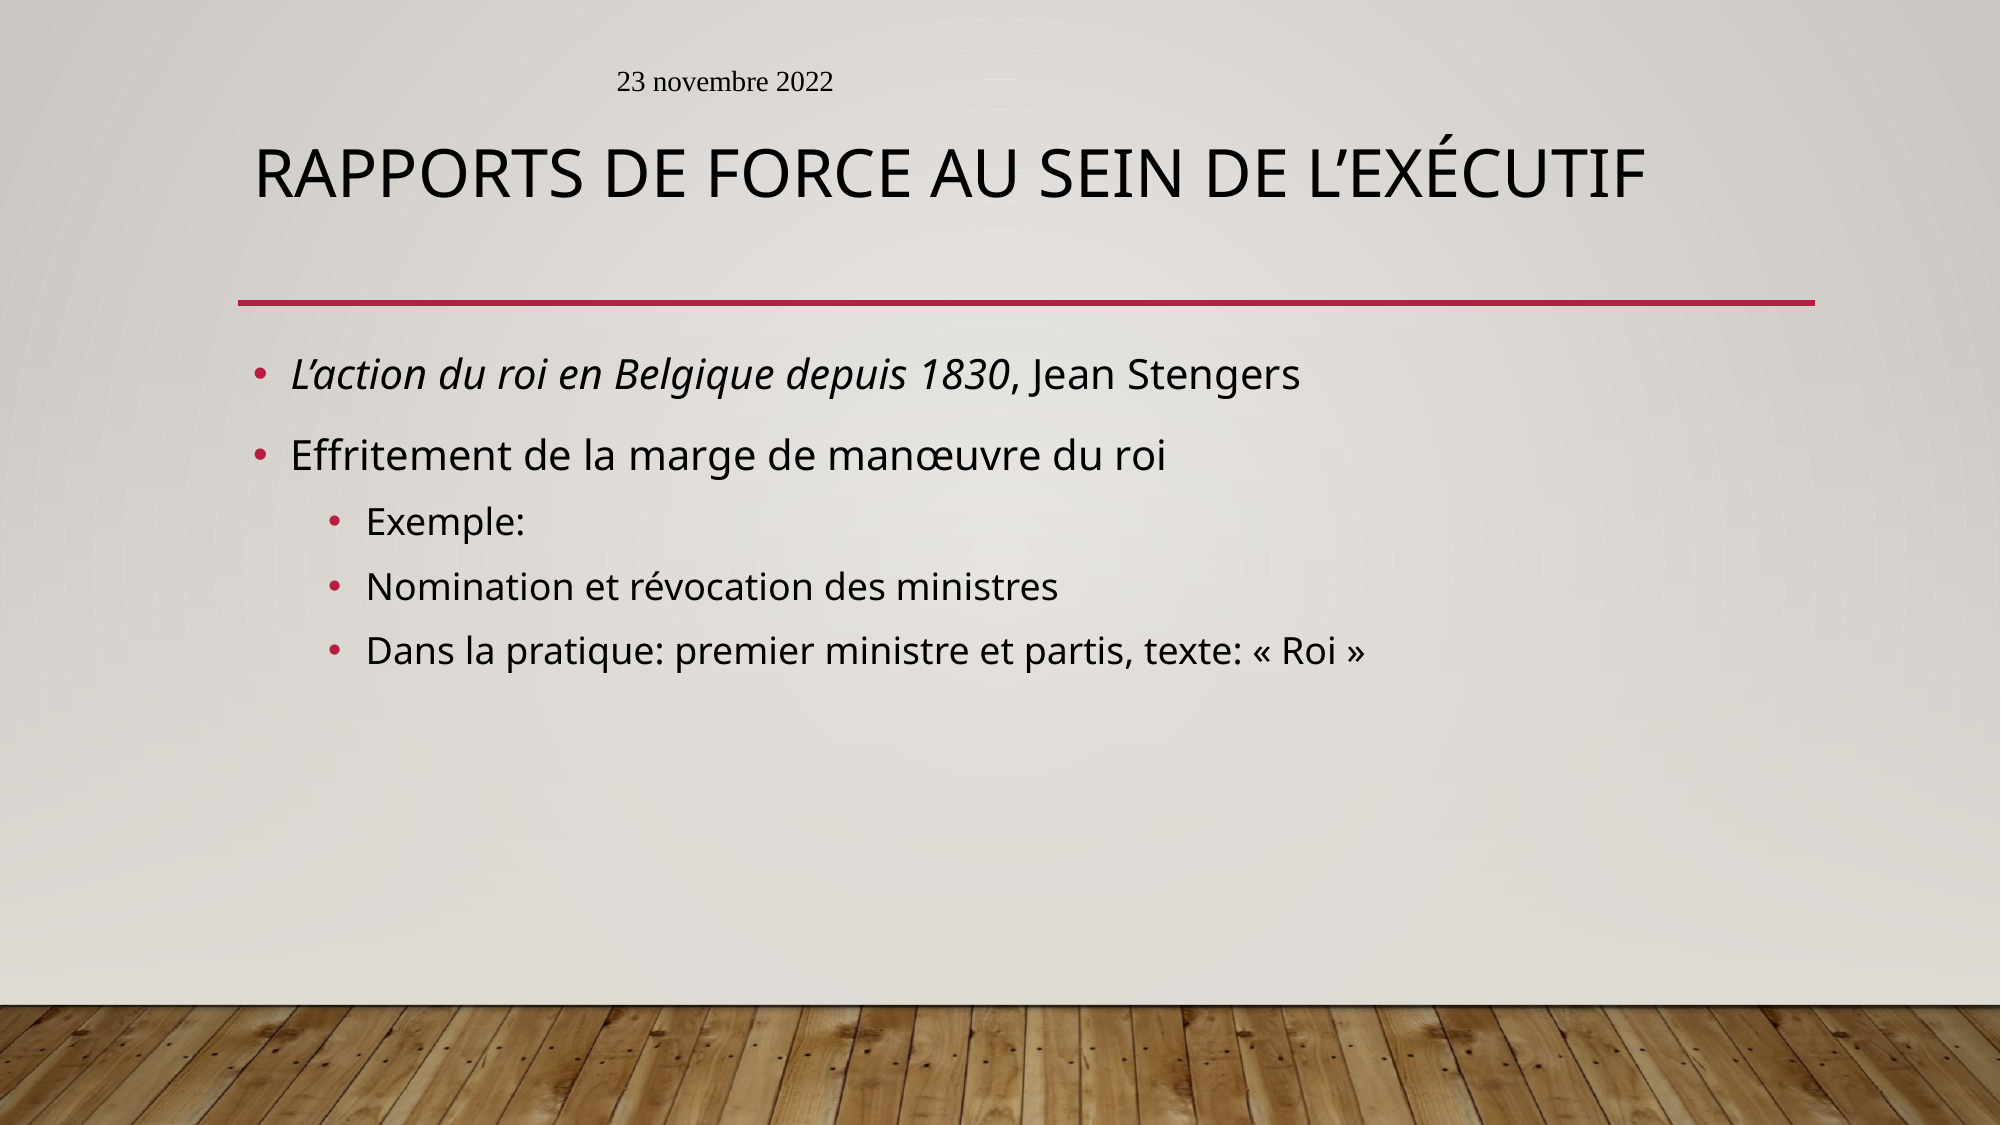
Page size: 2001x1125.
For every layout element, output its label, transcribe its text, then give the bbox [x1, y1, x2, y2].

title Rapports de force au sein de l’exécutif [238, 131, 1814, 305]
list L’action du roi en Belgique depuis 1830, Jean Stengers Effritement de la marge de manœuvre du roi Exemple: Nomination et révocation des ministres Dans la pratique: premier ministre et partis, texte: « Roi » [238, 330, 1814, 897]
footer 23 novembre 2022 [238, 54, 1213, 105]
picture [0, 1005, 2000, 1125]
